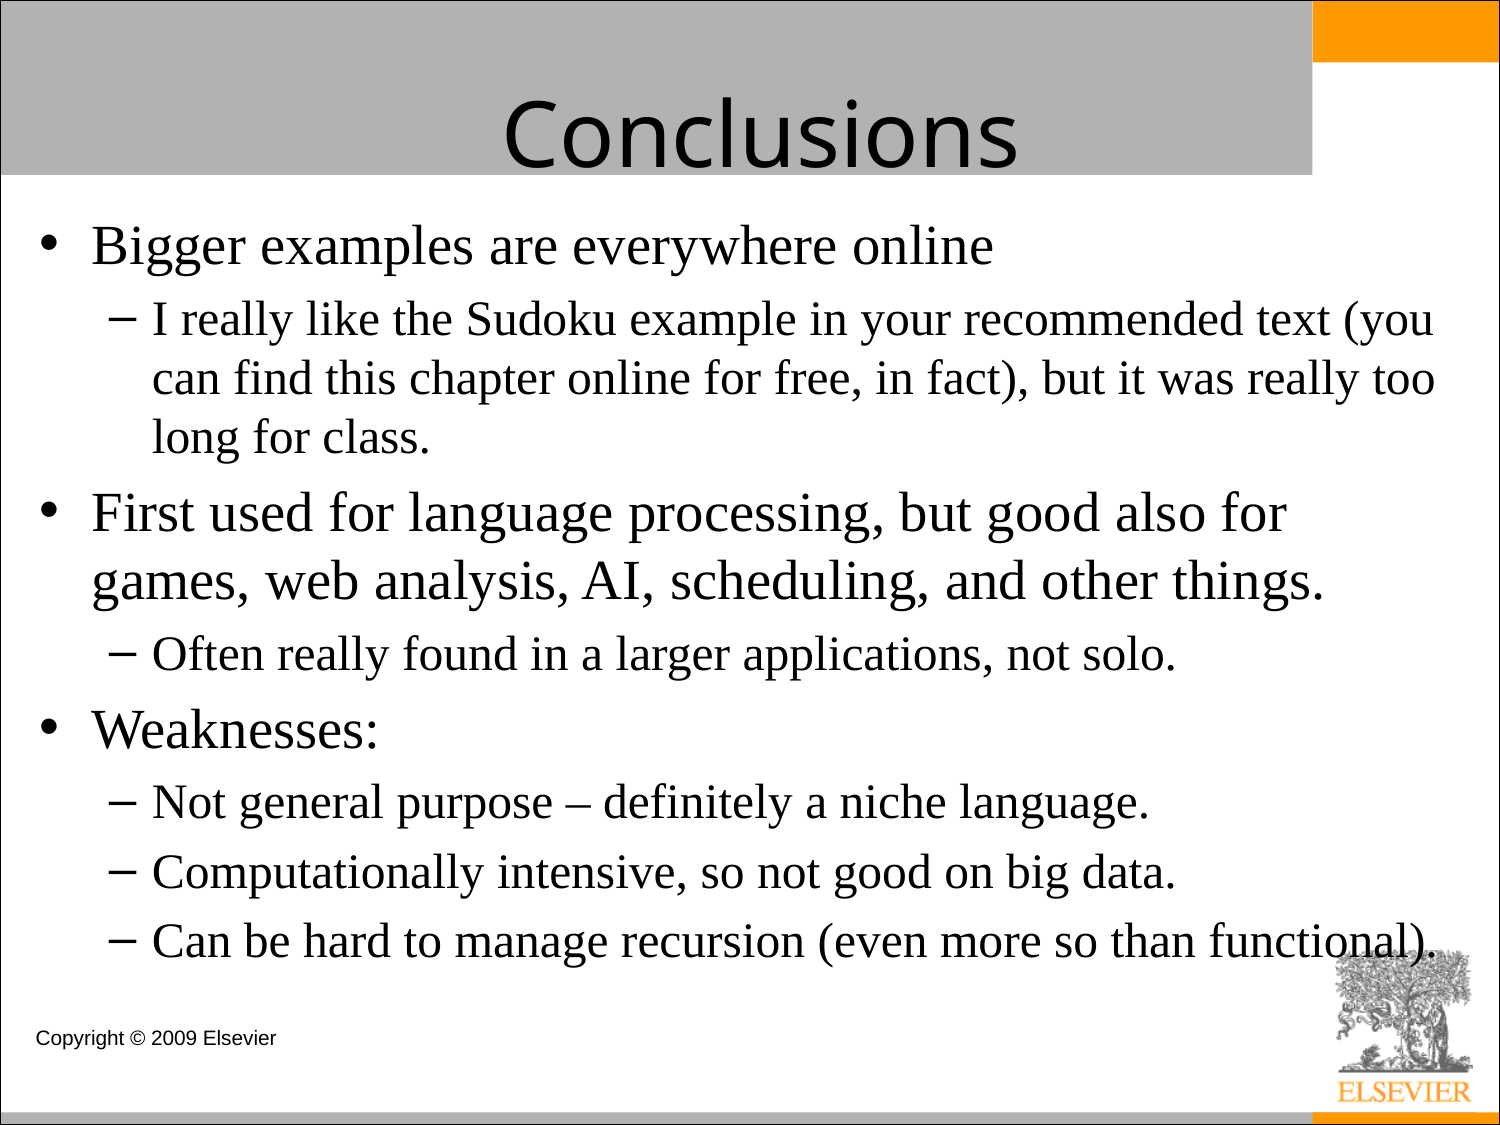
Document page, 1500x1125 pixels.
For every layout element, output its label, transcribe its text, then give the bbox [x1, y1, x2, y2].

text_box Copyright © 2009 Elsevier [29, 1038, 507, 1065]
picture [1334, 949, 1473, 1102]
title Conclusions [66, 12, 1463, 200]
text_box [0, 0, 1500, 1125]
list Bigger examples are everywhere online I really like the Sudoku example in your recommended text (you can find this chapter online for free, in fact), but it was really too long for class. First used for language processing, but good also for games, web analysis, AI, scheduling, and other things. Often really found in a larger applications, not solo. Weaknesses: Not general purpose – definitely a niche language. Computationally intensive, so not good on big data. Can be hard to manage recursion (even more so than functional). [24, 200, 1463, 1038]
